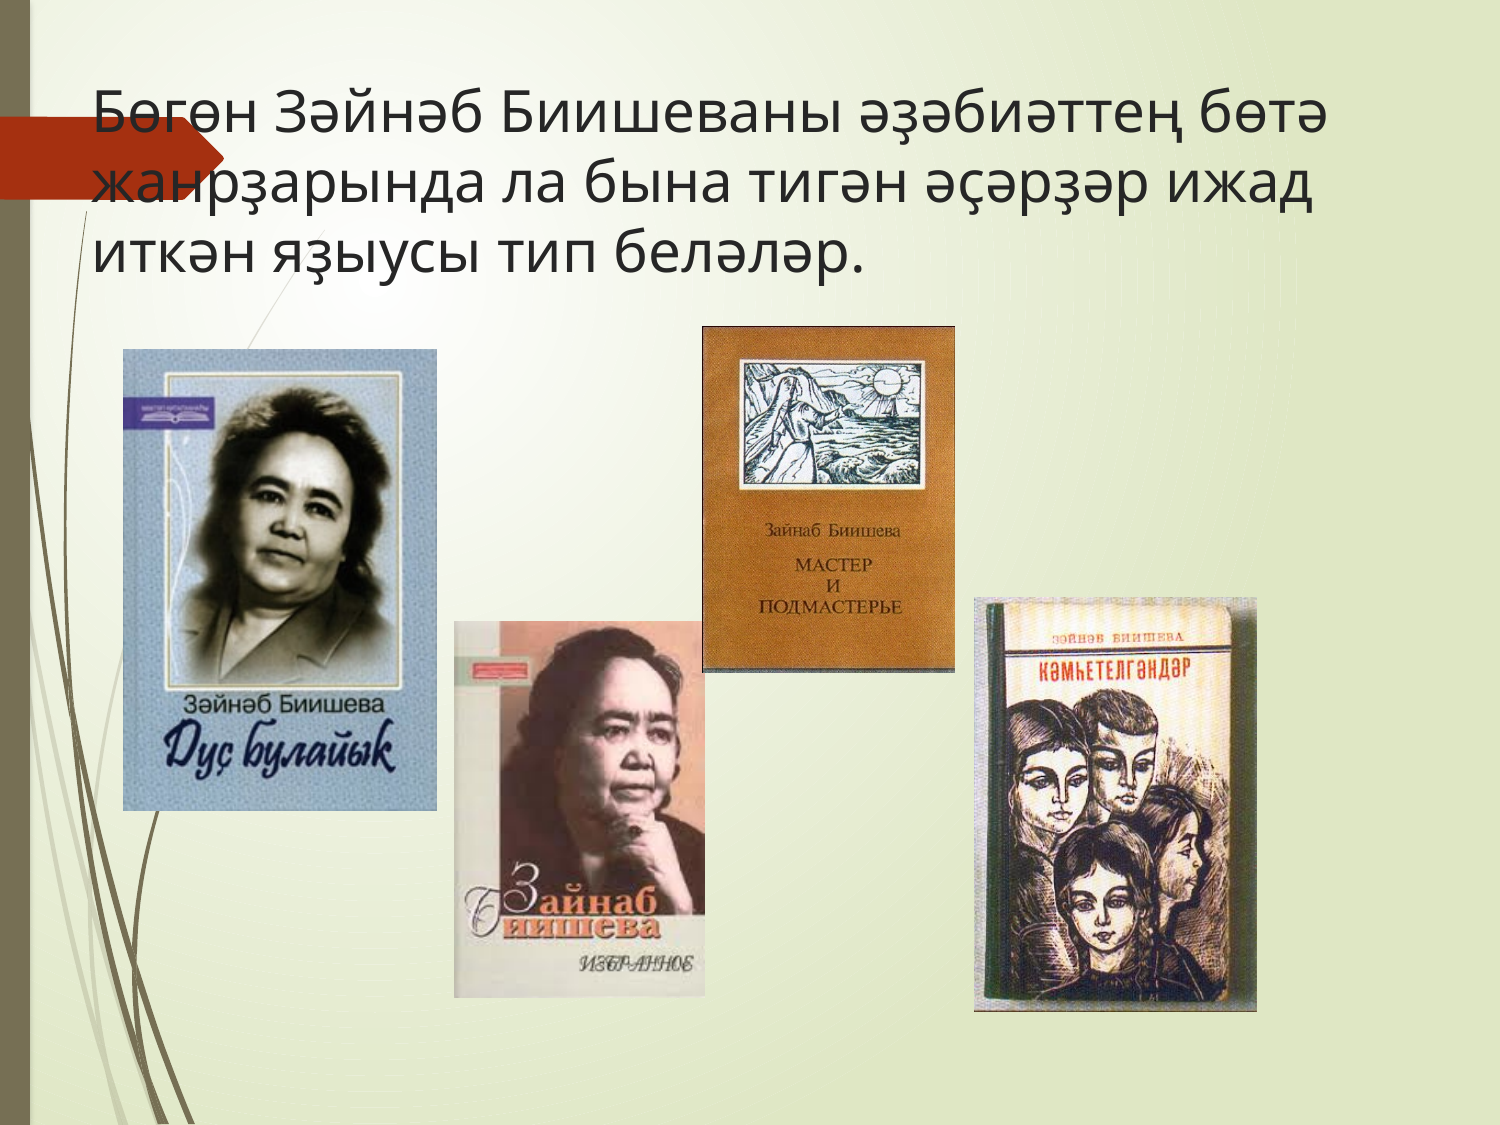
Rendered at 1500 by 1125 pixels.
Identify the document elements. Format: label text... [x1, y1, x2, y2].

title Бөгөн Зәйнәб Биишеваны әҙәбиәттең бөтә жанрҙарында ла бына тигән әҫәрҙәр ижад иткән яҙыусы тип беләләр. [76, 66, 1449, 258]
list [454, 621, 705, 999]
picture [974, 597, 1257, 1012]
picture [702, 326, 955, 673]
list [123, 349, 437, 812]
